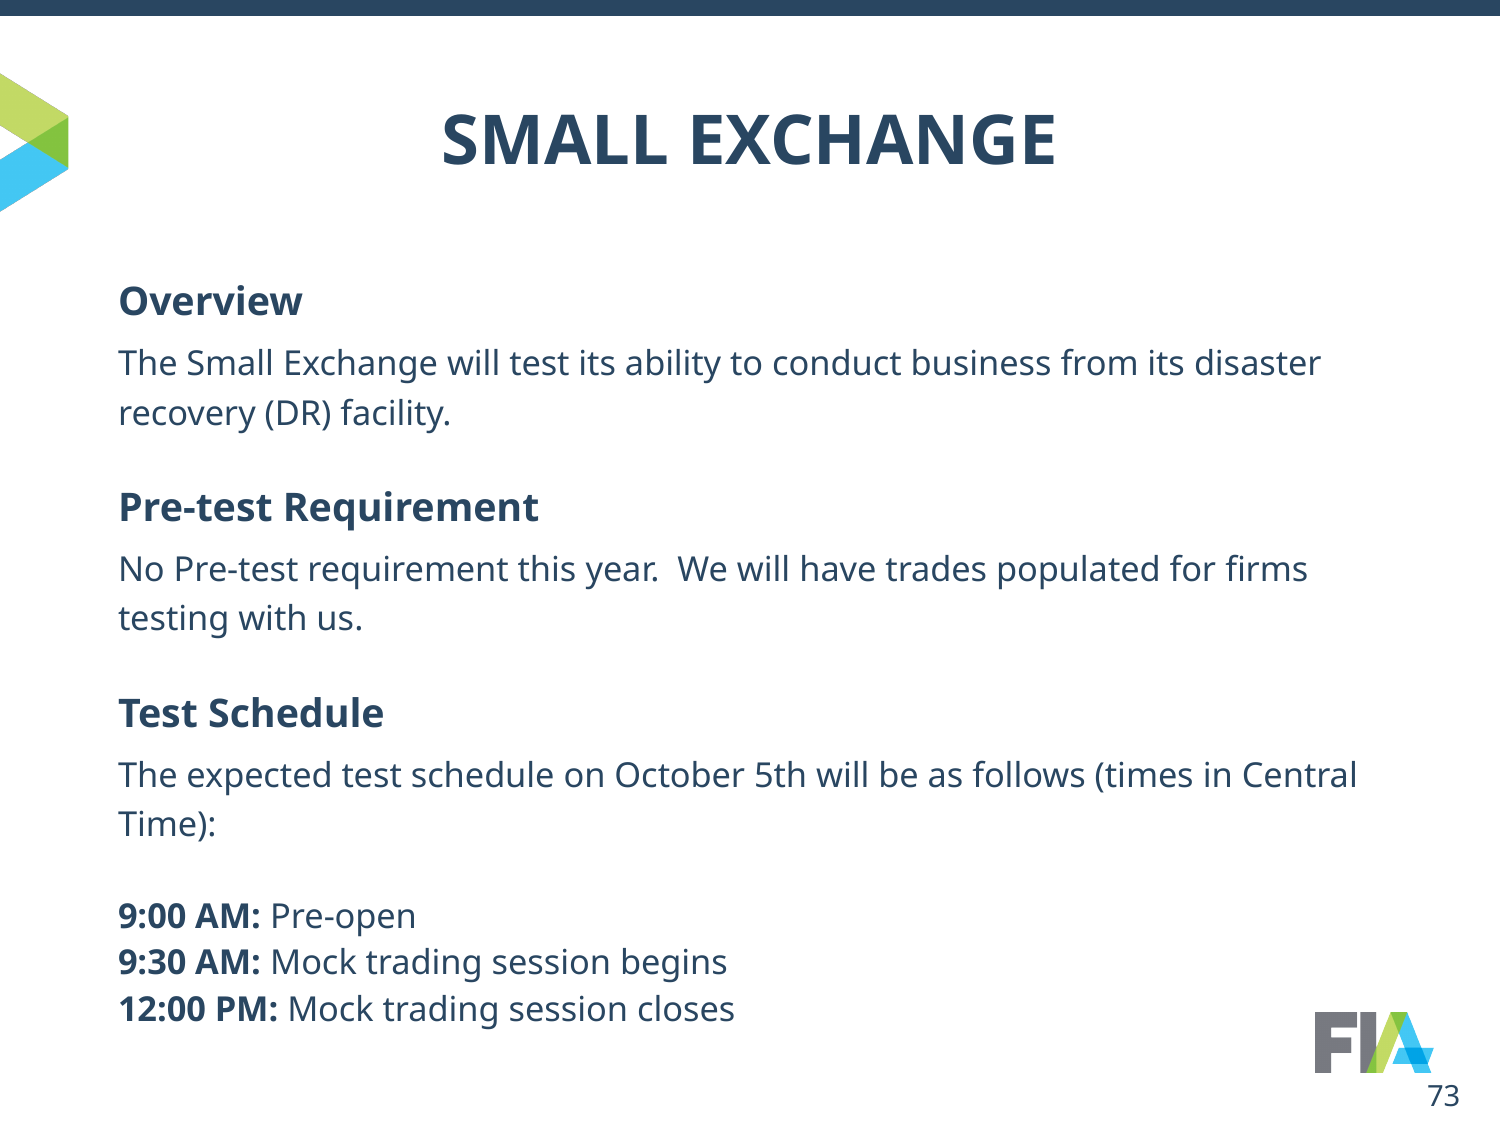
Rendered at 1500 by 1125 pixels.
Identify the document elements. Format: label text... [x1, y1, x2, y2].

picture [1315, 1012, 1434, 1073]
list Overview The Small Exchange will test its ability to conduct business from its disaster recovery (DR) facility. Pre-test Requirement No Pre-test requirement this year. We will have trades populated for firms testing with us. Test Schedule The expected test schedule on October 5th will be as follows (times in Central Time): 9:00 AM: Pre-open 9:30 AM: Mock trading session begins 12:00 PM: Mock trading session closes [103, 273, 1397, 1043]
title SMALL EXCHANGE [103, 33, 1397, 251]
